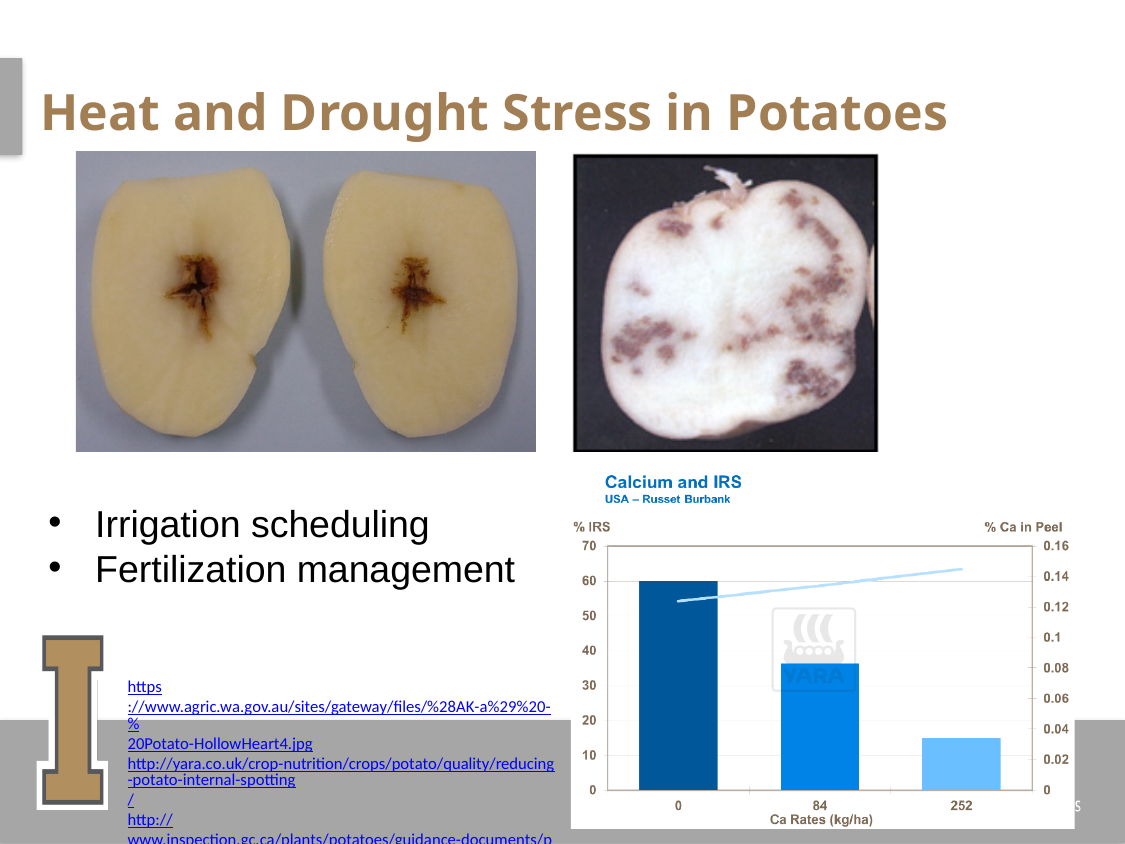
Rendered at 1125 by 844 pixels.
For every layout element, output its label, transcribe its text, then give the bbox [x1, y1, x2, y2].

picture [570, 470, 1075, 829]
text_box Irrigation scheduling Fertilization management [33, 492, 531, 597]
picture [570, 150, 883, 452]
text_box https://www.agric.wa.gov.au/sites/gateway/files/%28AK-a%29%20-%20Potato-HollowHeart4.jpg http://yara.co.uk/crop-nutrition/crops/potato/quality/reducing-potato-internal-spotting/ http://www.inspection.gc.ca/plants/potatoes/guidance-documents/pi-009/eng/1383933490053/1383934020925?chap=9 [112, 668, 565, 824]
picture [75, 150, 537, 452]
title Heat and Drought Stress in Potatoes [40, 80, 1106, 175]
